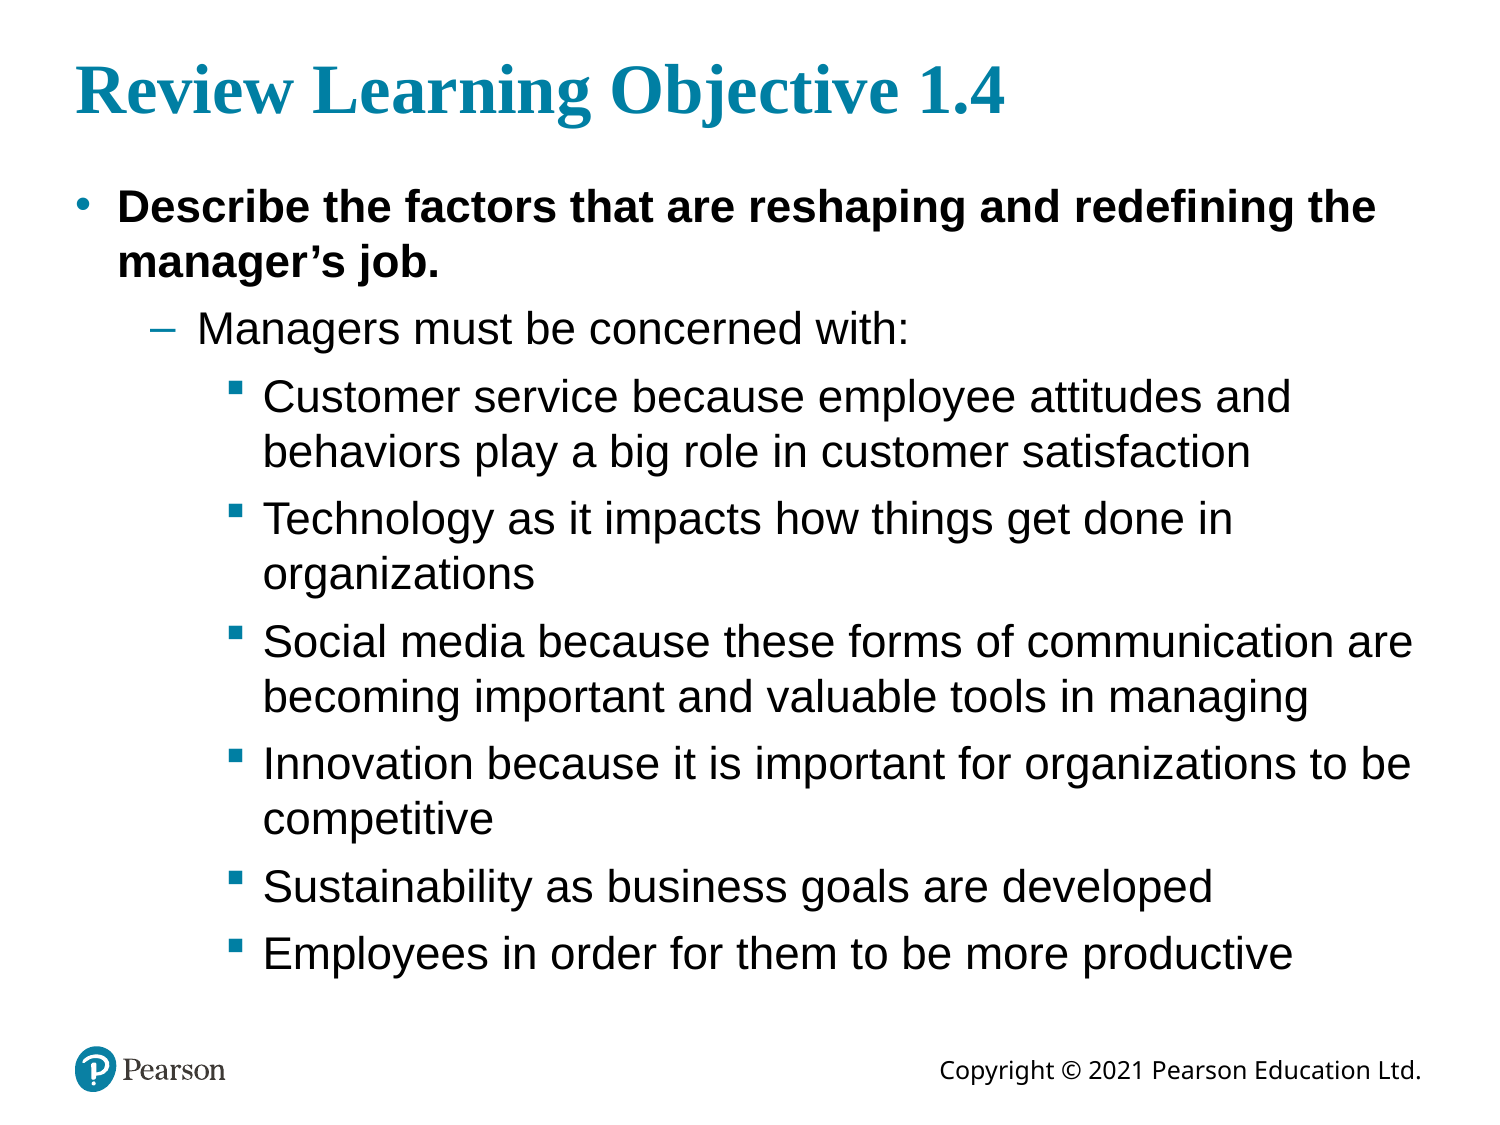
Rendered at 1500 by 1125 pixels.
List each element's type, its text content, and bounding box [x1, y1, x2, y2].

title Review Learning Objective 1.4 [75, 24, 1425, 128]
list Describe the factors that are reshaping and redefining the manager’s job. Managers must be concerned with: Customer service because employee attitudes and behaviors play a big role in customer satisfaction Technology as it impacts how things get done in organizations Social media because these forms of communication are becoming important and valuable tools in managing Innovation because it is important for organizations to be competitive Sustainability as business goals are developed Employees in order for them to be more productive [75, 176, 1425, 1013]
